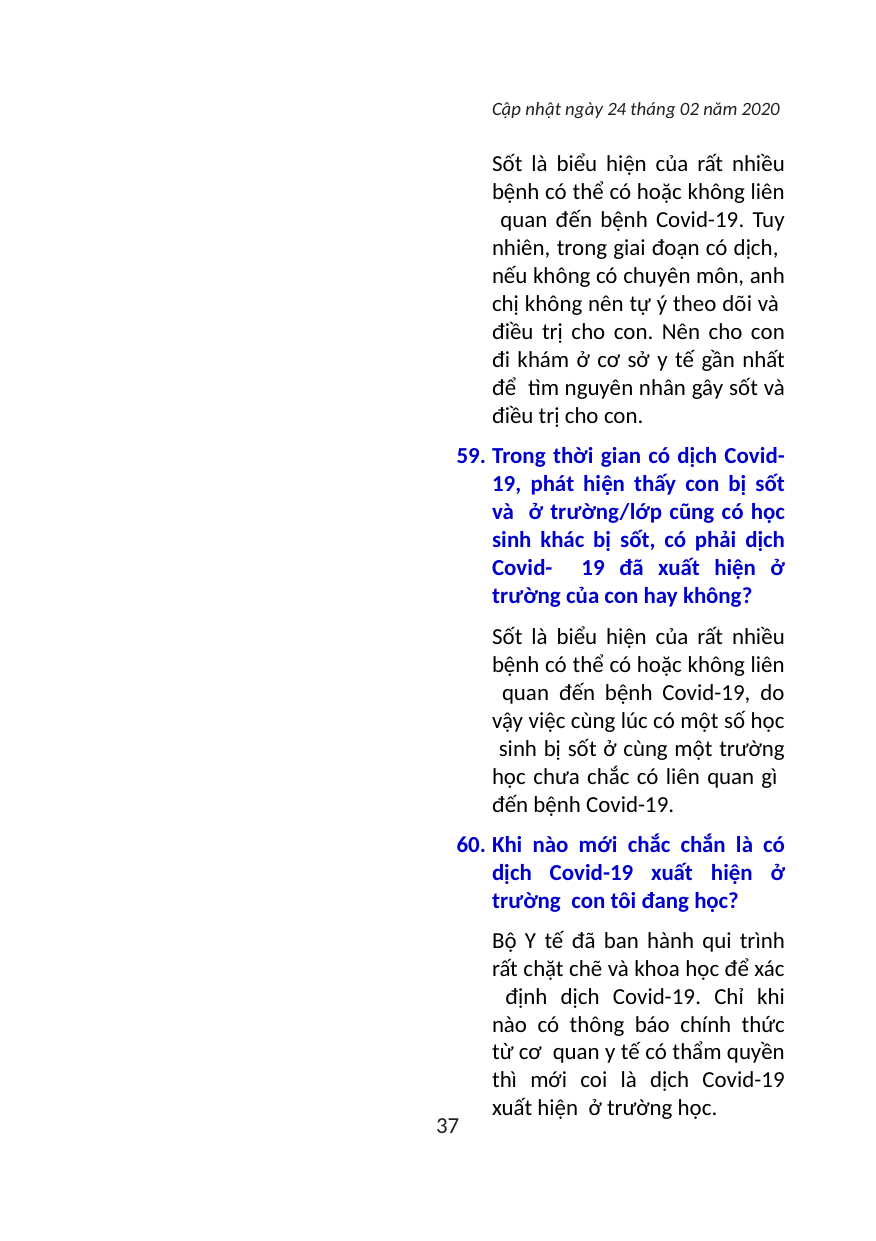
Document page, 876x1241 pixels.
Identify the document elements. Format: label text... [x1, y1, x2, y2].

slide_number 37 [431, 1120, 464, 1142]
text_box Cập nhật ngày 24 tháng 02 năm 2020 Sốt là biểu hiện của rất nhiều bệnh có thể có hoặc không liên quan đến bệnh Covid-19. Tuy nhiên, trong giai đoạn có dịch, nếu không có chuyên môn, anh chị không nên tự ý theo dõi và điều trị cho con. Nên cho con đi khám ở cơ sở y tế gần nhất để tìm nguyên nhân gây sốt và điều trị cho con. Trong thời gian có dịch Covid-19, phát hiện thấy con bị sốt và ở trường/lớp cũng có học sinh khác bị sốt, có phải dịch Covid- 19 đã xuất hiện ở trường của con hay không? Sốt là biểu hiện của rất nhiều bệnh có thể có hoặc không liên quan đến bệnh Covid-19, do vậy việc cùng lúc có một số học sinh bị sốt ở cùng một trường học chưa chắc có liên quan gì đến bệnh Covid-19. Khi nào mới chắc chắn là có dịch Covid-19 xuất hiện ở trường con tôi đang học? Bộ Y tế đã ban hành qui trình rất chặt chẽ và khoa học để xác định dịch Covid-19. Chỉ khi nào có thông báo chính thức từ cơ quan y tế có thẩm quyền thì mới coi là dịch Covid-19 xuất hiện ở trường học. [147, 95, 786, 1120]
